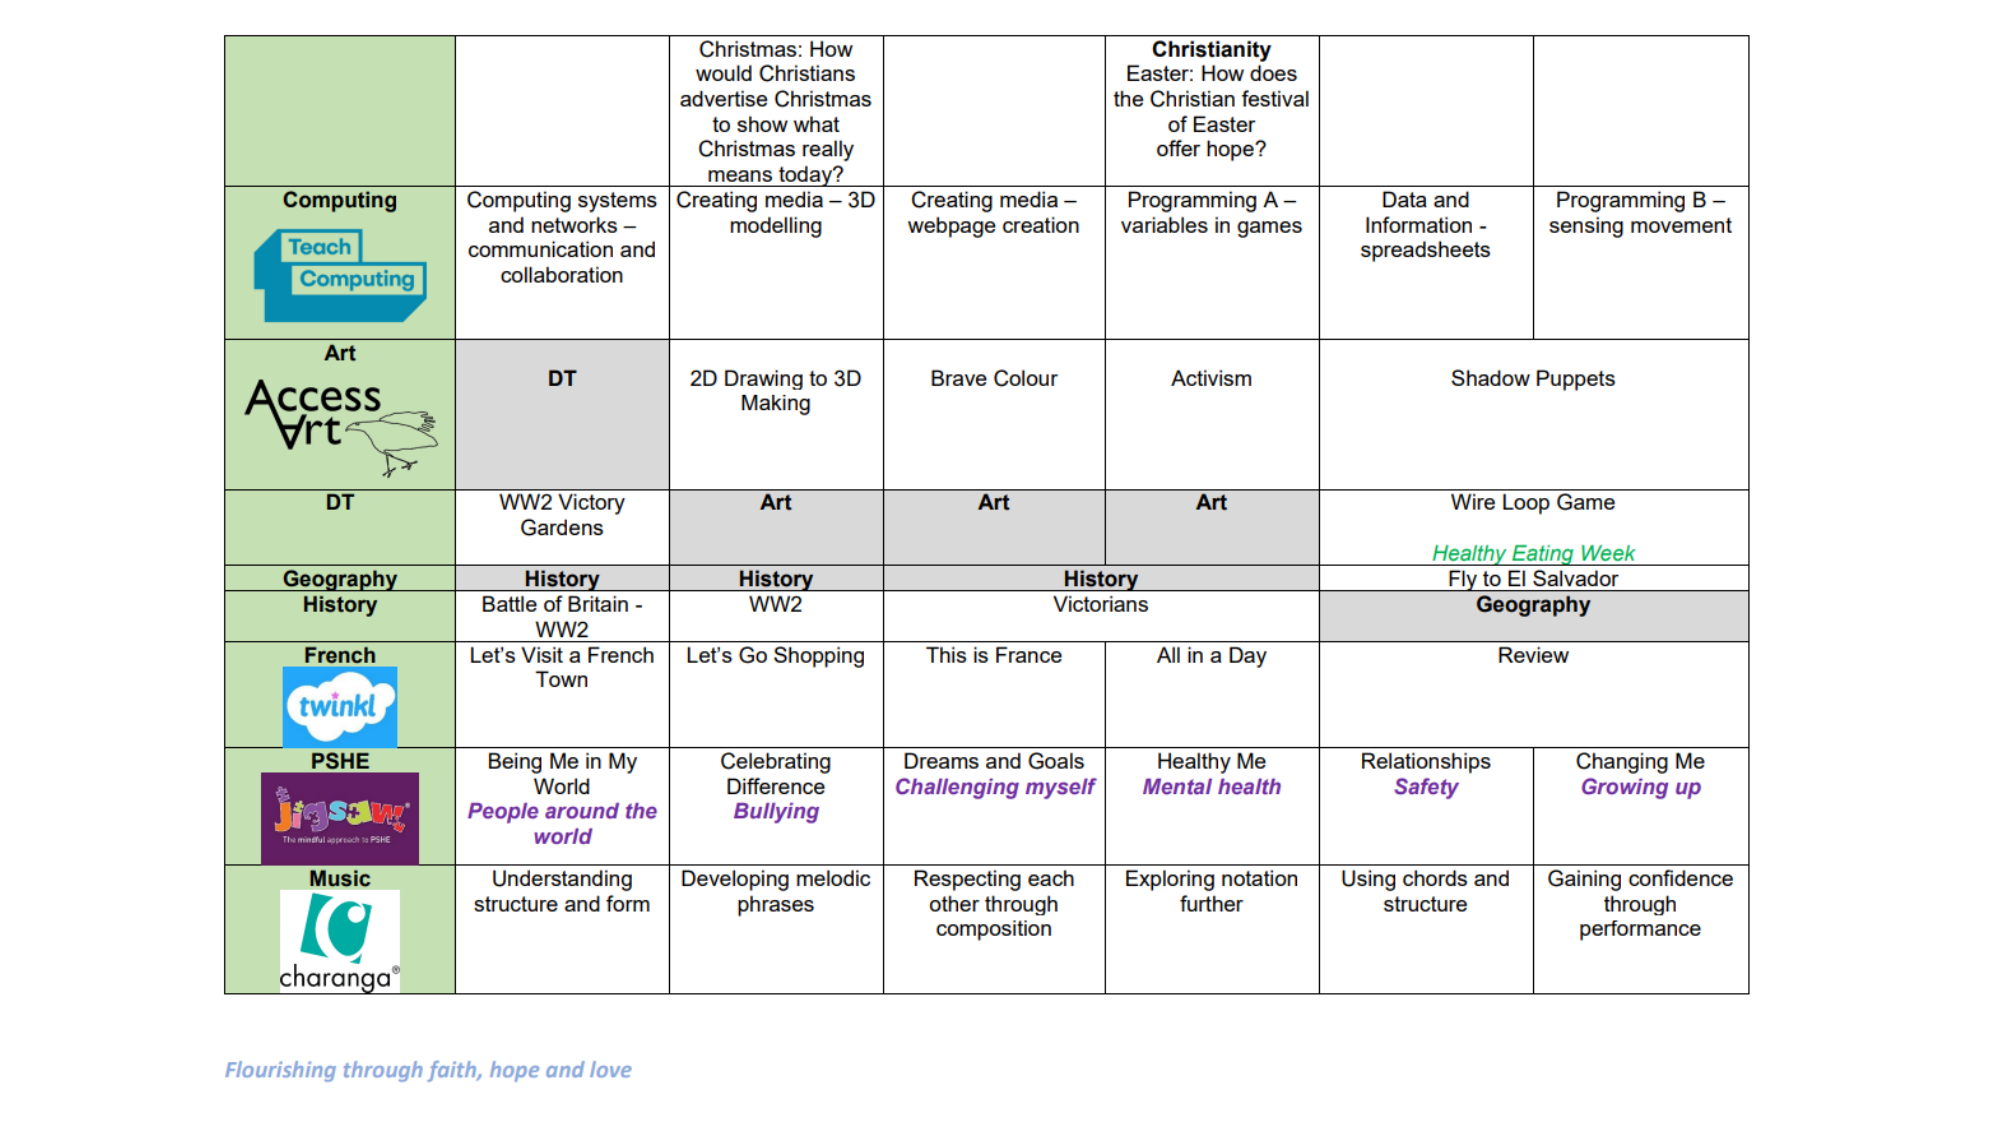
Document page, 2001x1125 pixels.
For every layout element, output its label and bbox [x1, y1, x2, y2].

picture [214, 25, 1765, 1089]
